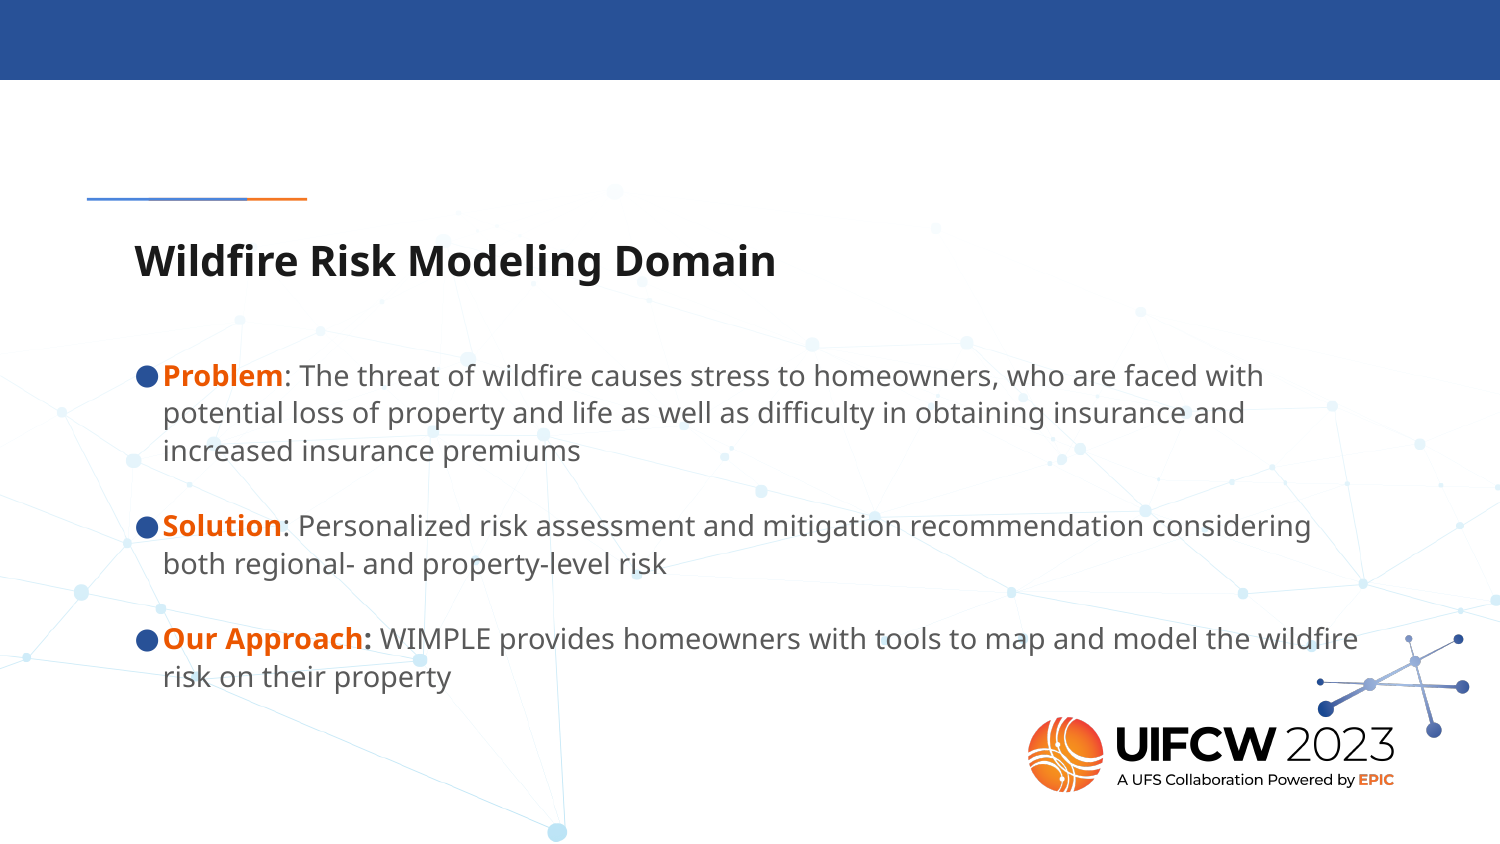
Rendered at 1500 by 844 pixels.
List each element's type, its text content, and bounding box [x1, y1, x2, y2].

list Problem: The threat of wildfire causes stress to homeowners, who are faced with potential loss of property and life as well as difficulty in obtaining insurance and increased insurance premiums Solution: Personalized risk assessment and mitigation recommendation considering both regional- and property-level risk Our Approach: WIMPLE provides homeowners with tools to map and model the wildfire risk on their property [119, 341, 1381, 712]
text_box [437, 567, 551, 591]
picture [0, 80, 1500, 844]
title Wildfire Risk Modeling Domain [119, 216, 1381, 305]
